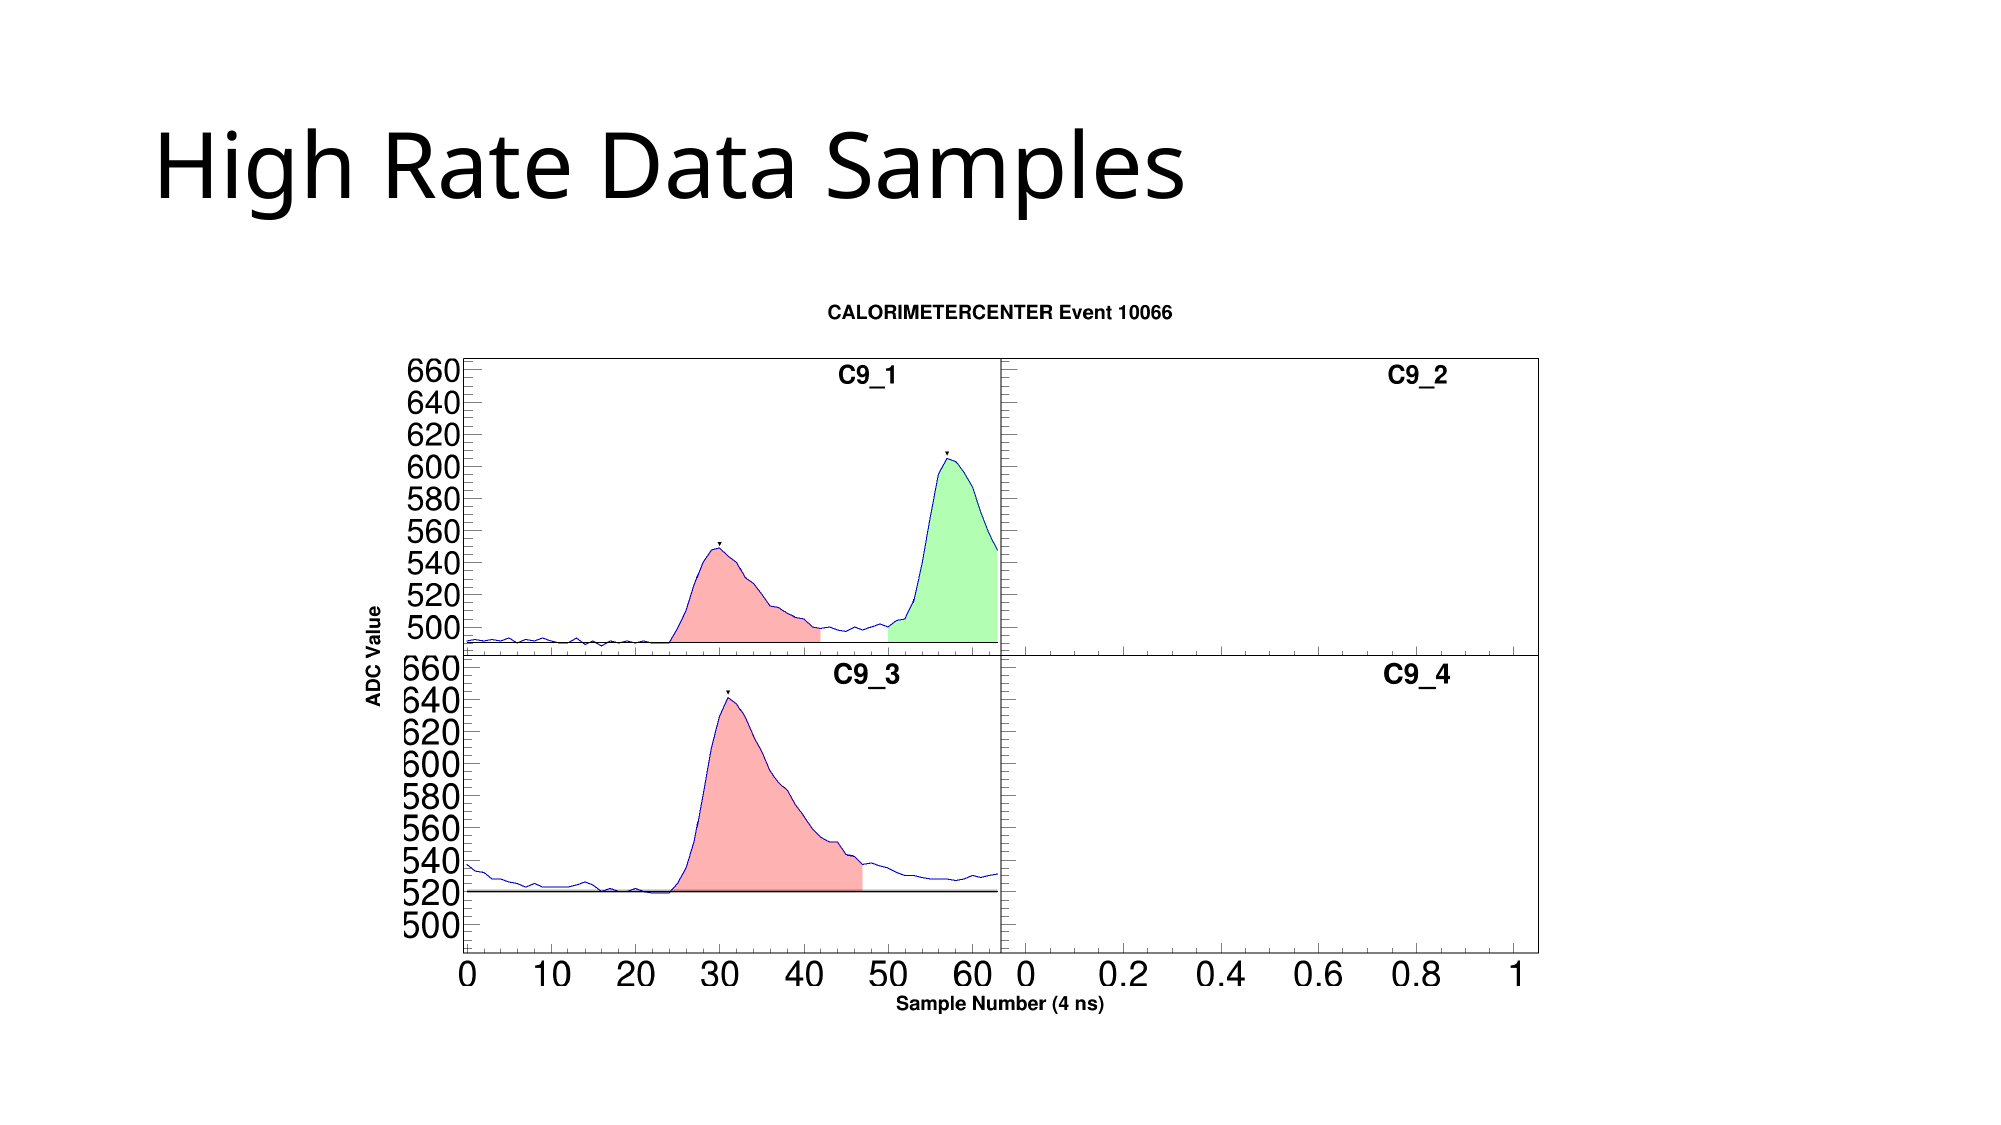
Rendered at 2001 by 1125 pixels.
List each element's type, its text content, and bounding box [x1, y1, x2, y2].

text_box High Rate Data Samples [137, 59, 1863, 278]
picture [353, 299, 1647, 1014]
